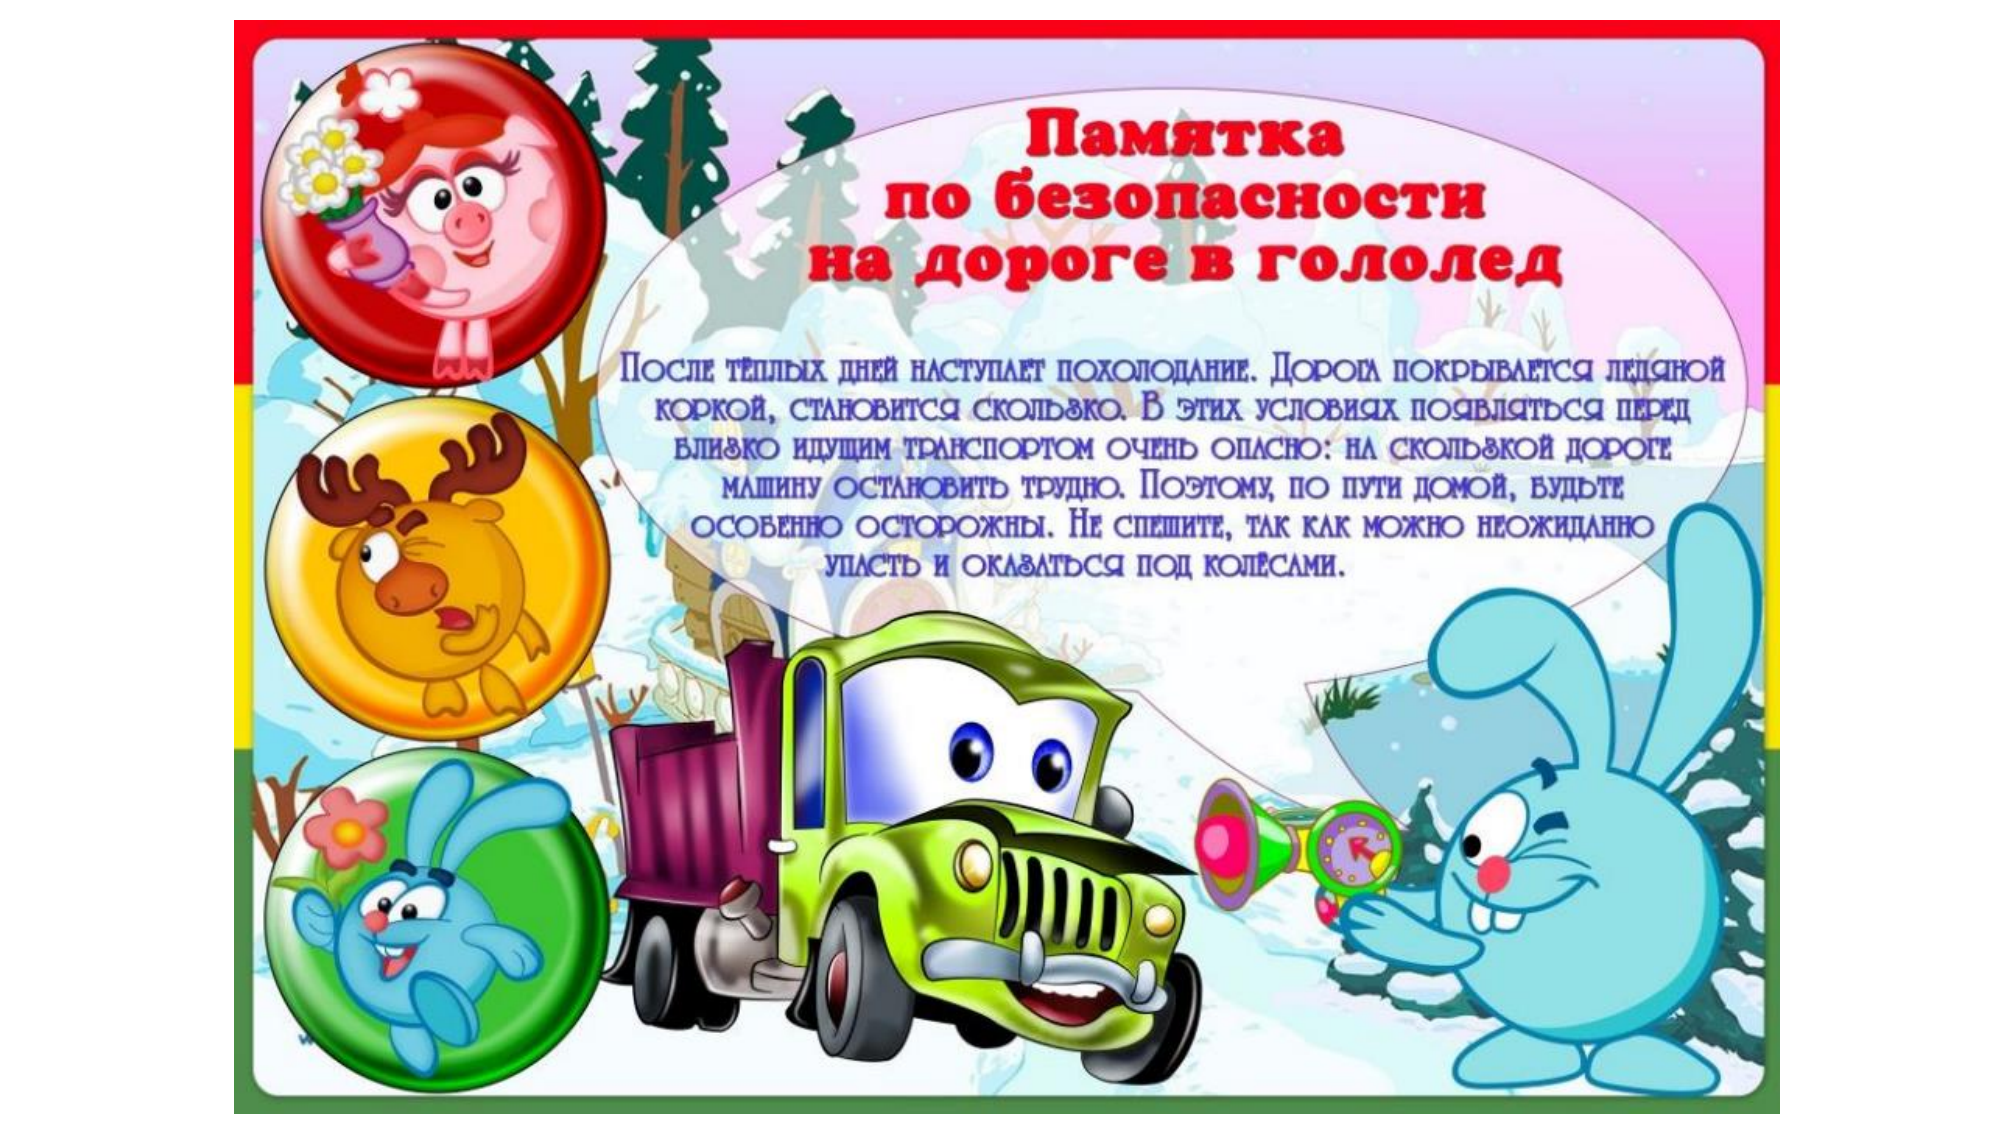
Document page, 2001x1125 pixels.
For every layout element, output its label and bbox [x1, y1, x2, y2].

picture [234, 20, 1780, 1114]
